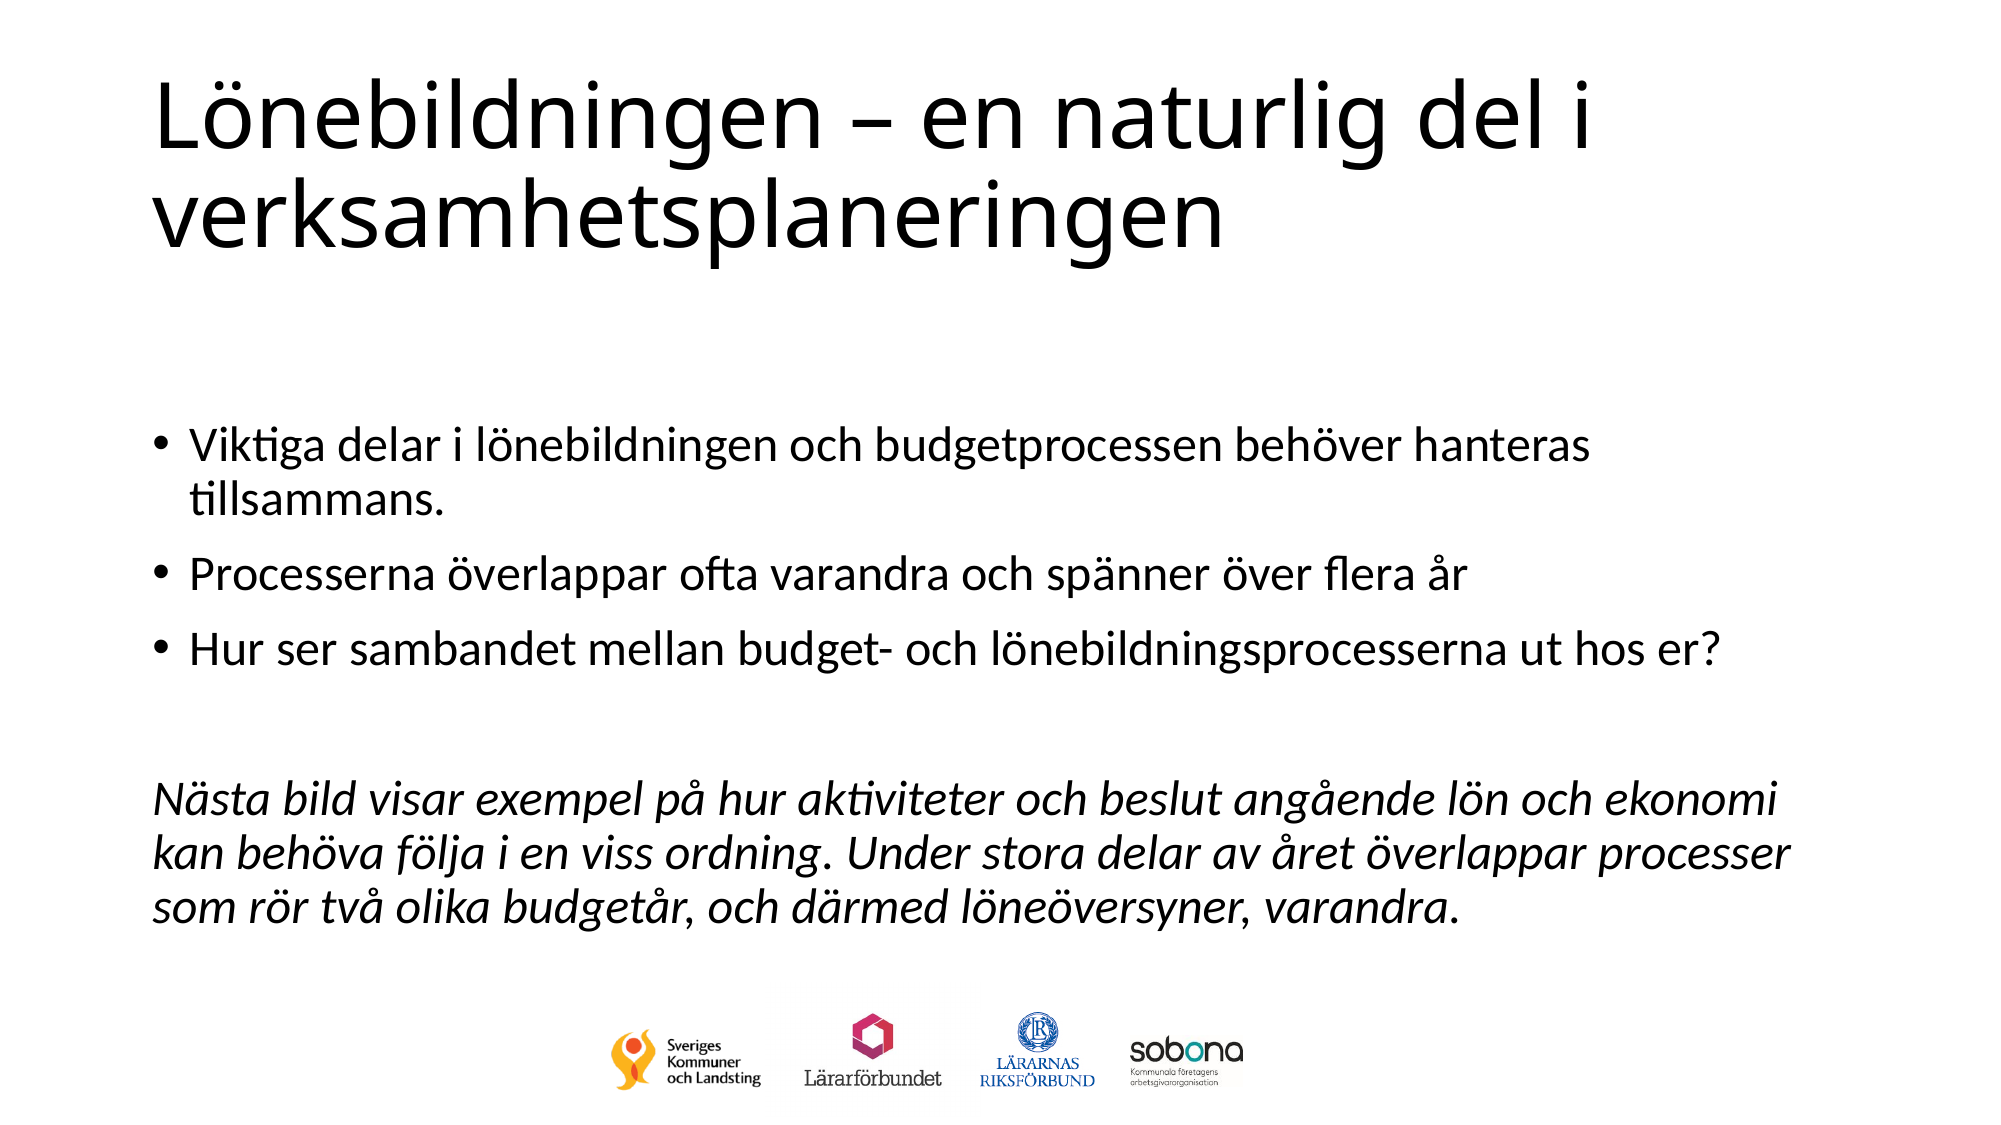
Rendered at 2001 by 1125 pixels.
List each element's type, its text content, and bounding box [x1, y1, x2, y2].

list Viktiga delar i lönebildningen och budgetprocessen behöver hanteras tillsammans. Processerna överlappar ofta varandra och spänner över flera år Hur ser sambandet mellan budget- och lönebildningsprocesserna ut hos er? Nästa bild visar exempel på hur aktiviteter och beslut angående lön och ekonomi kan behöva följa i en viss ordning. Under stora delar av året överlappar processer som rör två olika budgetår, och därmed löneöversyner, varandra. [137, 411, 1863, 1125]
title Lönebildningen – en naturlig del i verksamhetsplaneringen [137, 59, 1863, 278]
picture [601, 982, 1095, 1117]
picture [1130, 1035, 1243, 1087]
